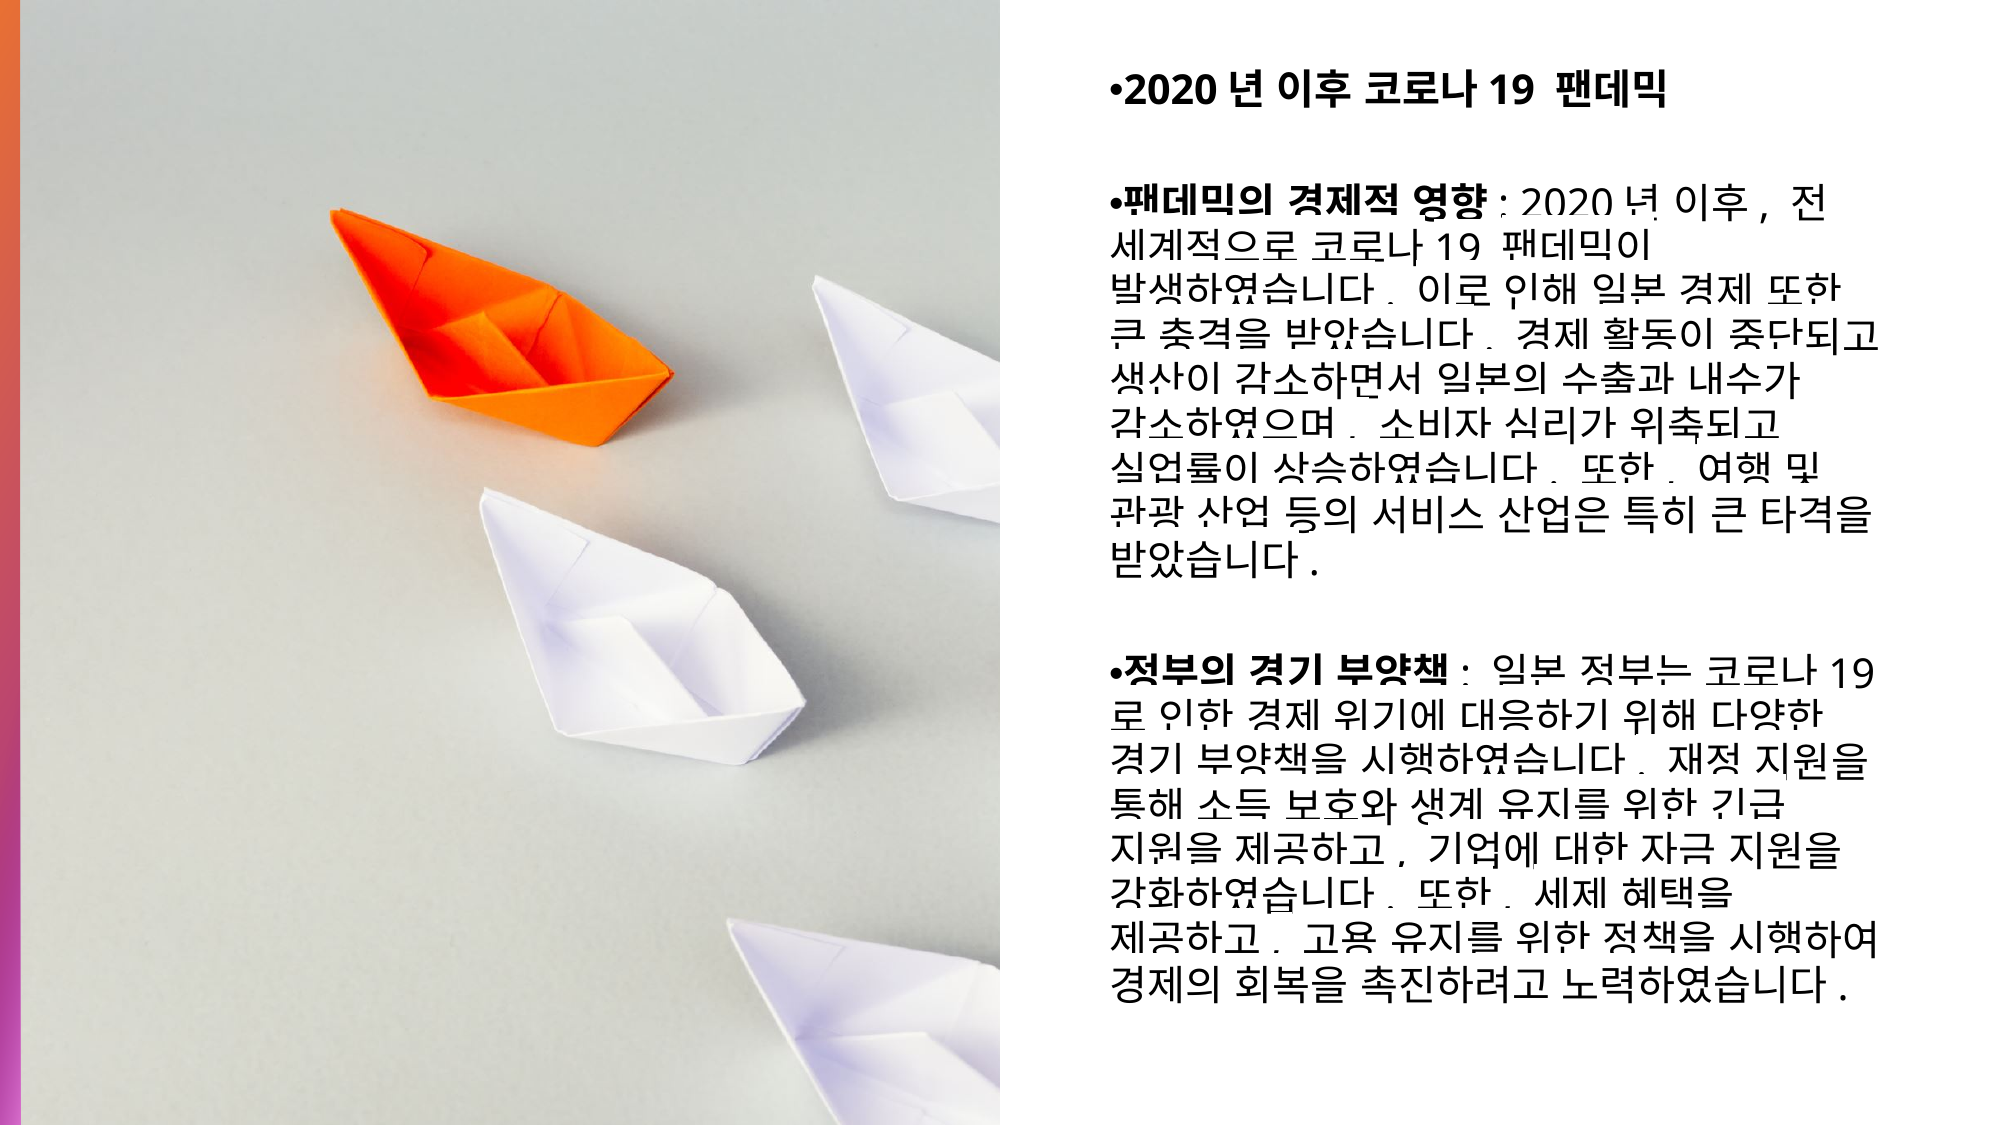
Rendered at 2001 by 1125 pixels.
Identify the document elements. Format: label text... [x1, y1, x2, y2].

picture [21, 0, 1001, 1125]
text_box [0, 0, 21, 1125]
text_box 2020년 이후 코로나19 팬데믹 팬데믹의 경제적 영향: 2020년 이후, 전 세계적으로 코로나19 팬데믹이 발생하였습니다. 이로 인해 일본 경제 또한 큰 충격을 받았습니다. 경제 활동이 중단되고 생산이 감소하면서 일본의 수출과 내수가 감소하였으며, 소비자 심리가 위축되고 실업률이 상승하였습니다. 또한, 여행 및 관광 산업 등의 서비스 산업은 특히 큰 타격을 받았습니다. 정부의 경기 부양책: 일본 정부는 코로나19로 인한 경제 위기에 대응하기 위해 다양한 경기 부양책을 시행하였습니다. 재정 지원을 통해 소득 보호와 생계 유지를 위한 긴급 지원을 제공하고, 기업에 대한 자금 지원을 강화하였습니다. 또한, 세제 혜택을 제공하고, 고용 유지를 위한 정책을 시행하여 경제의 회복을 촉진하려고 노력하였습니다. [1094, 61, 1904, 1063]
